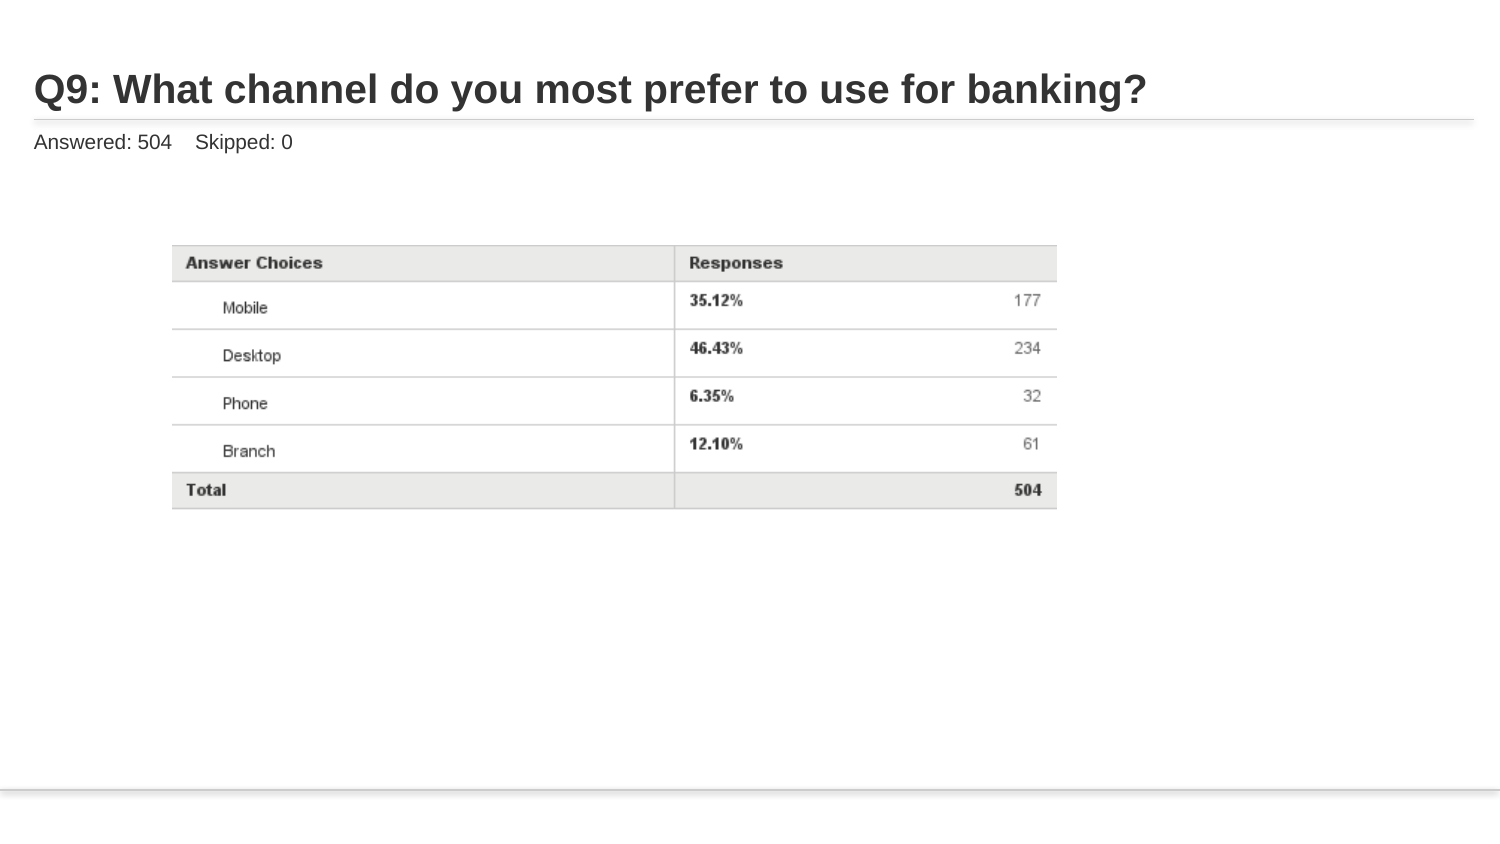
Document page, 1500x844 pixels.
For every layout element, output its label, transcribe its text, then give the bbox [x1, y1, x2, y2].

picture [171, 245, 1057, 511]
list Answered: 504 Skipped: 0 [18, 120, 894, 162]
title Q9: What channel do you most prefer to use for banking? [18, 54, 1369, 119]
